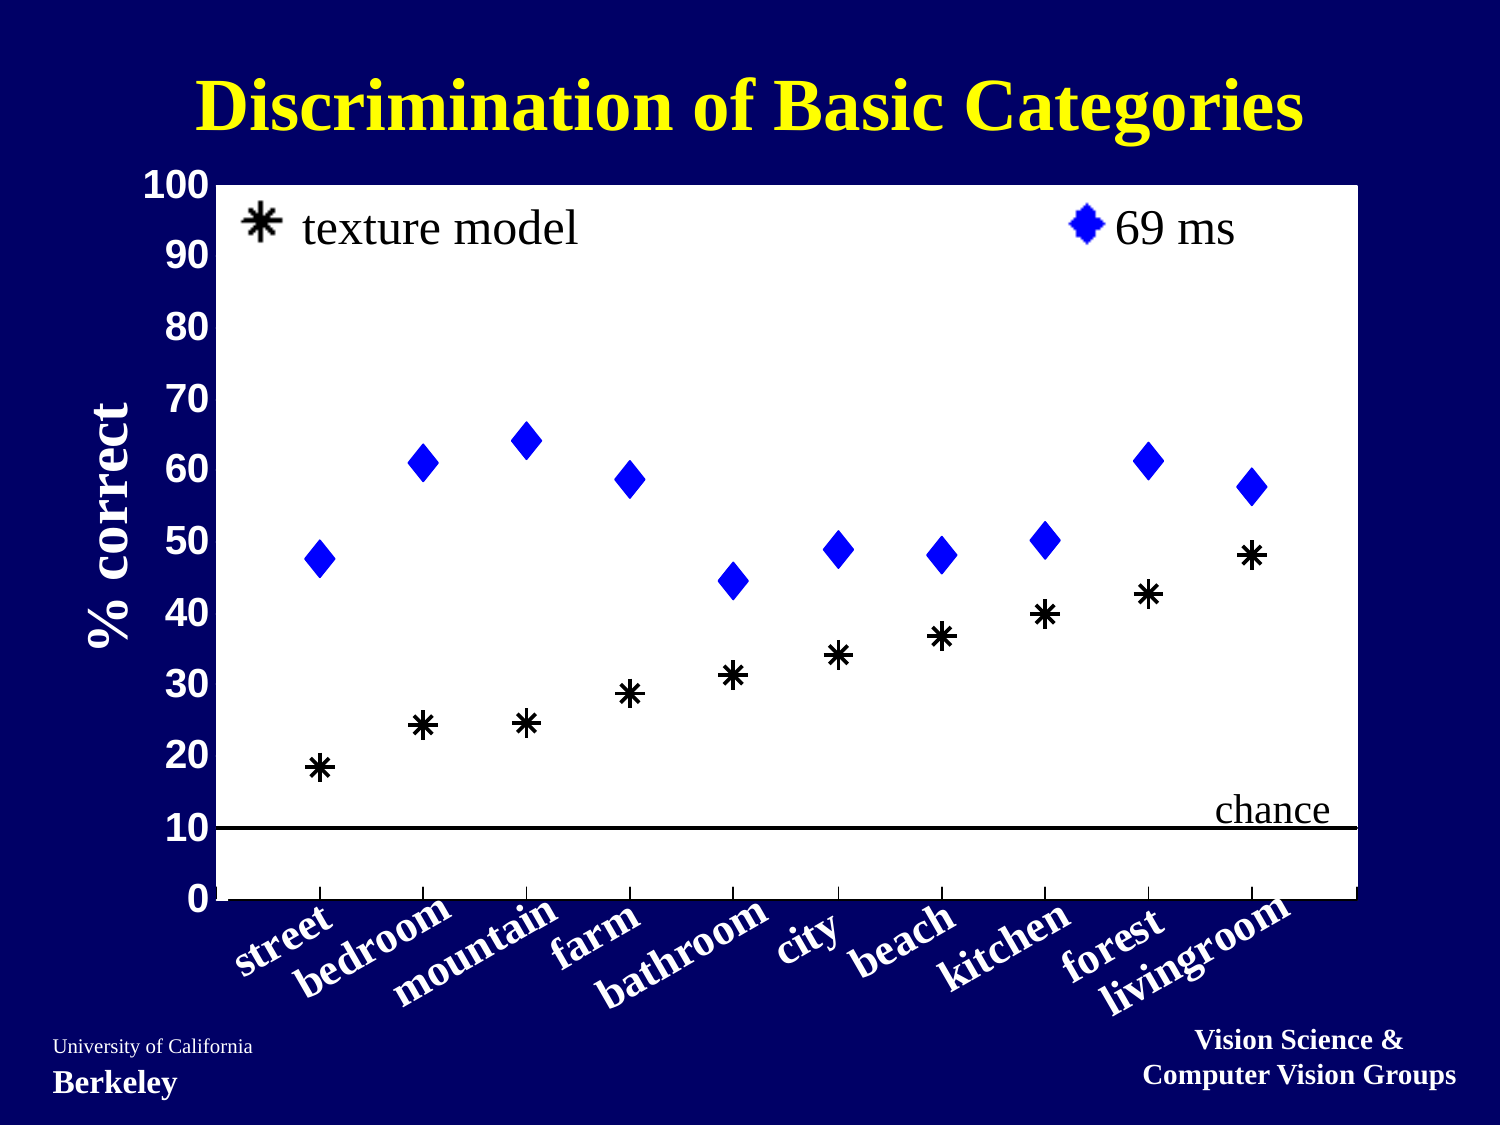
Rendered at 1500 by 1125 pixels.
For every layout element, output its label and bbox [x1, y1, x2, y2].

text_box [237, 187, 813, 263]
picture [40, 30, 1459, 1095]
text_box [1062, 187, 1253, 263]
